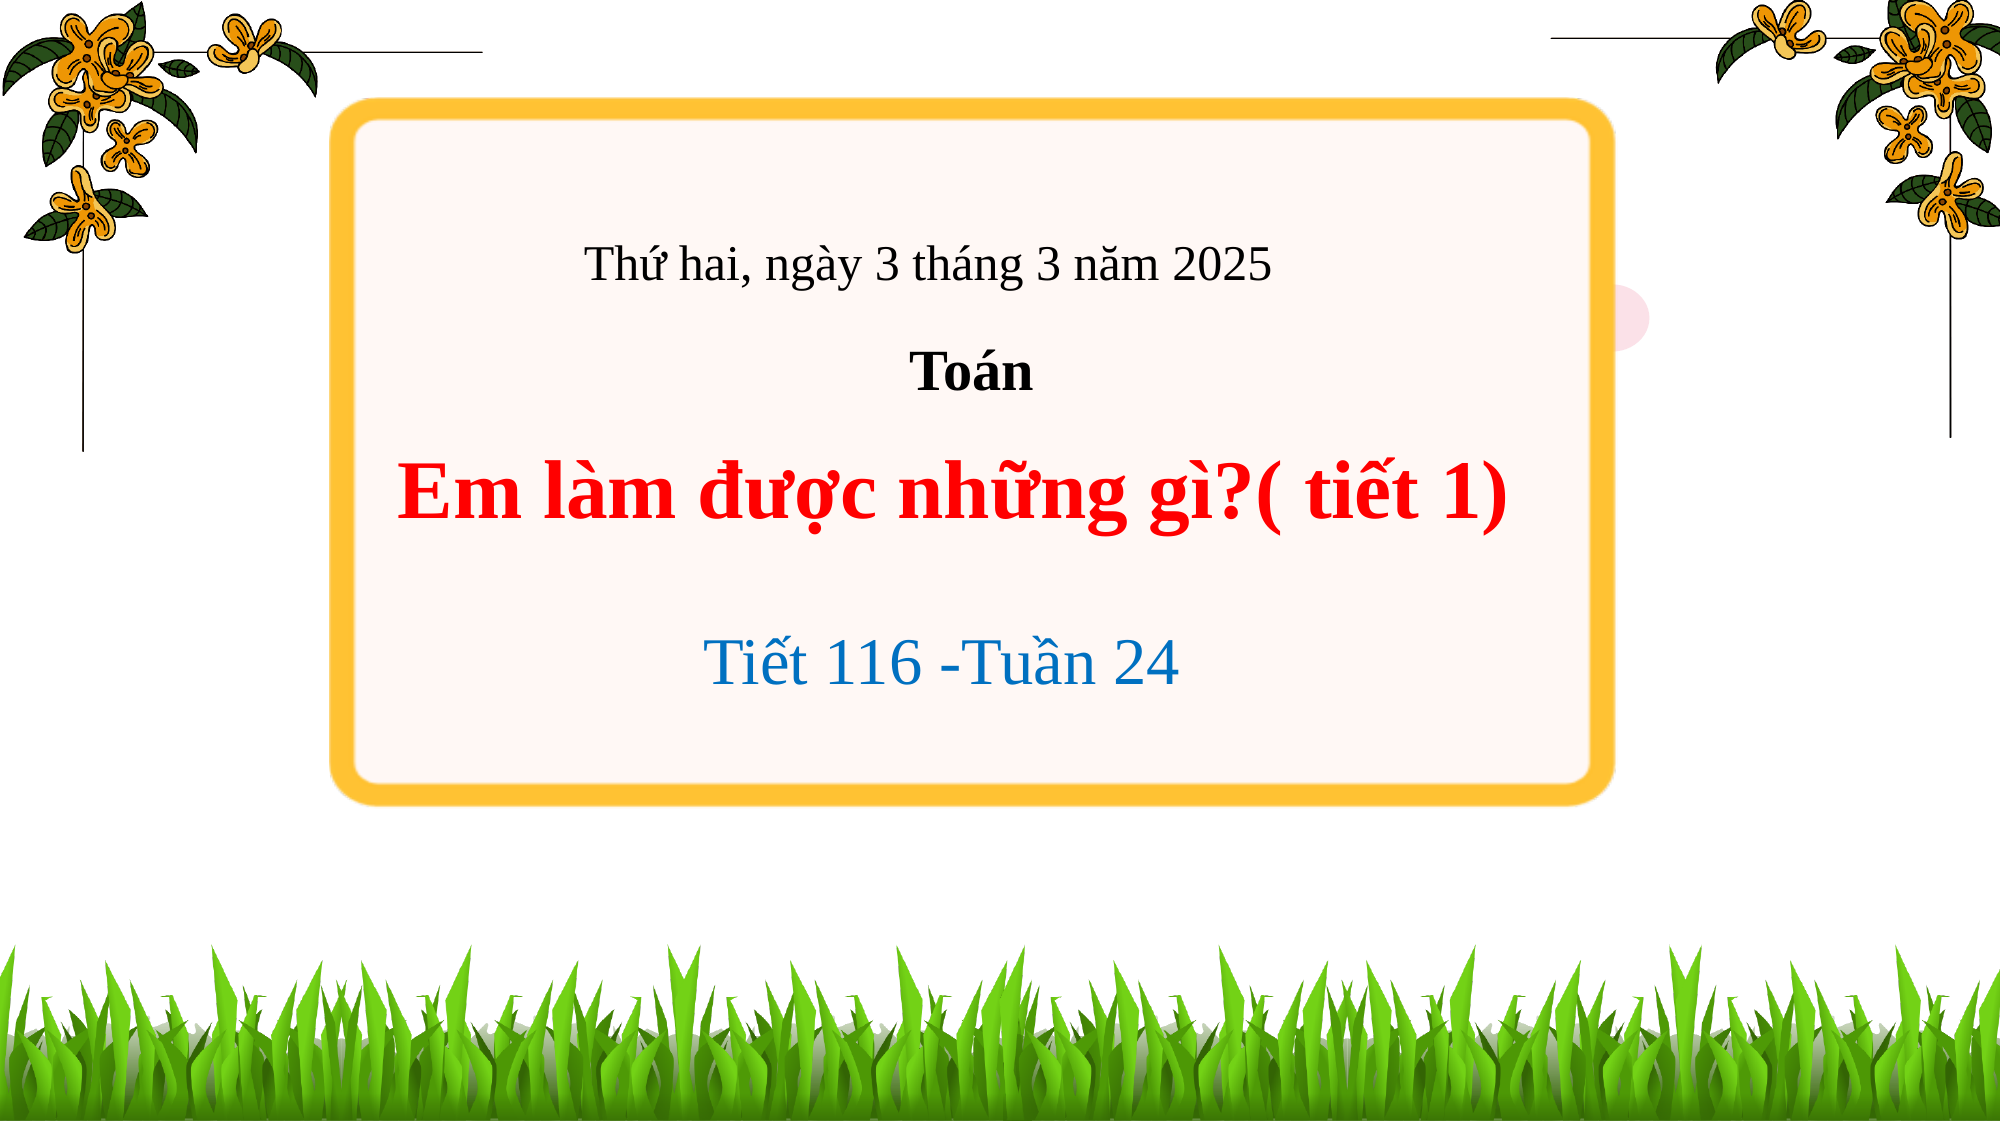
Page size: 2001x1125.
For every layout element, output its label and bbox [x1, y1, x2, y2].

picture [0, 944, 2000, 1121]
picture [0, 0, 2000, 809]
